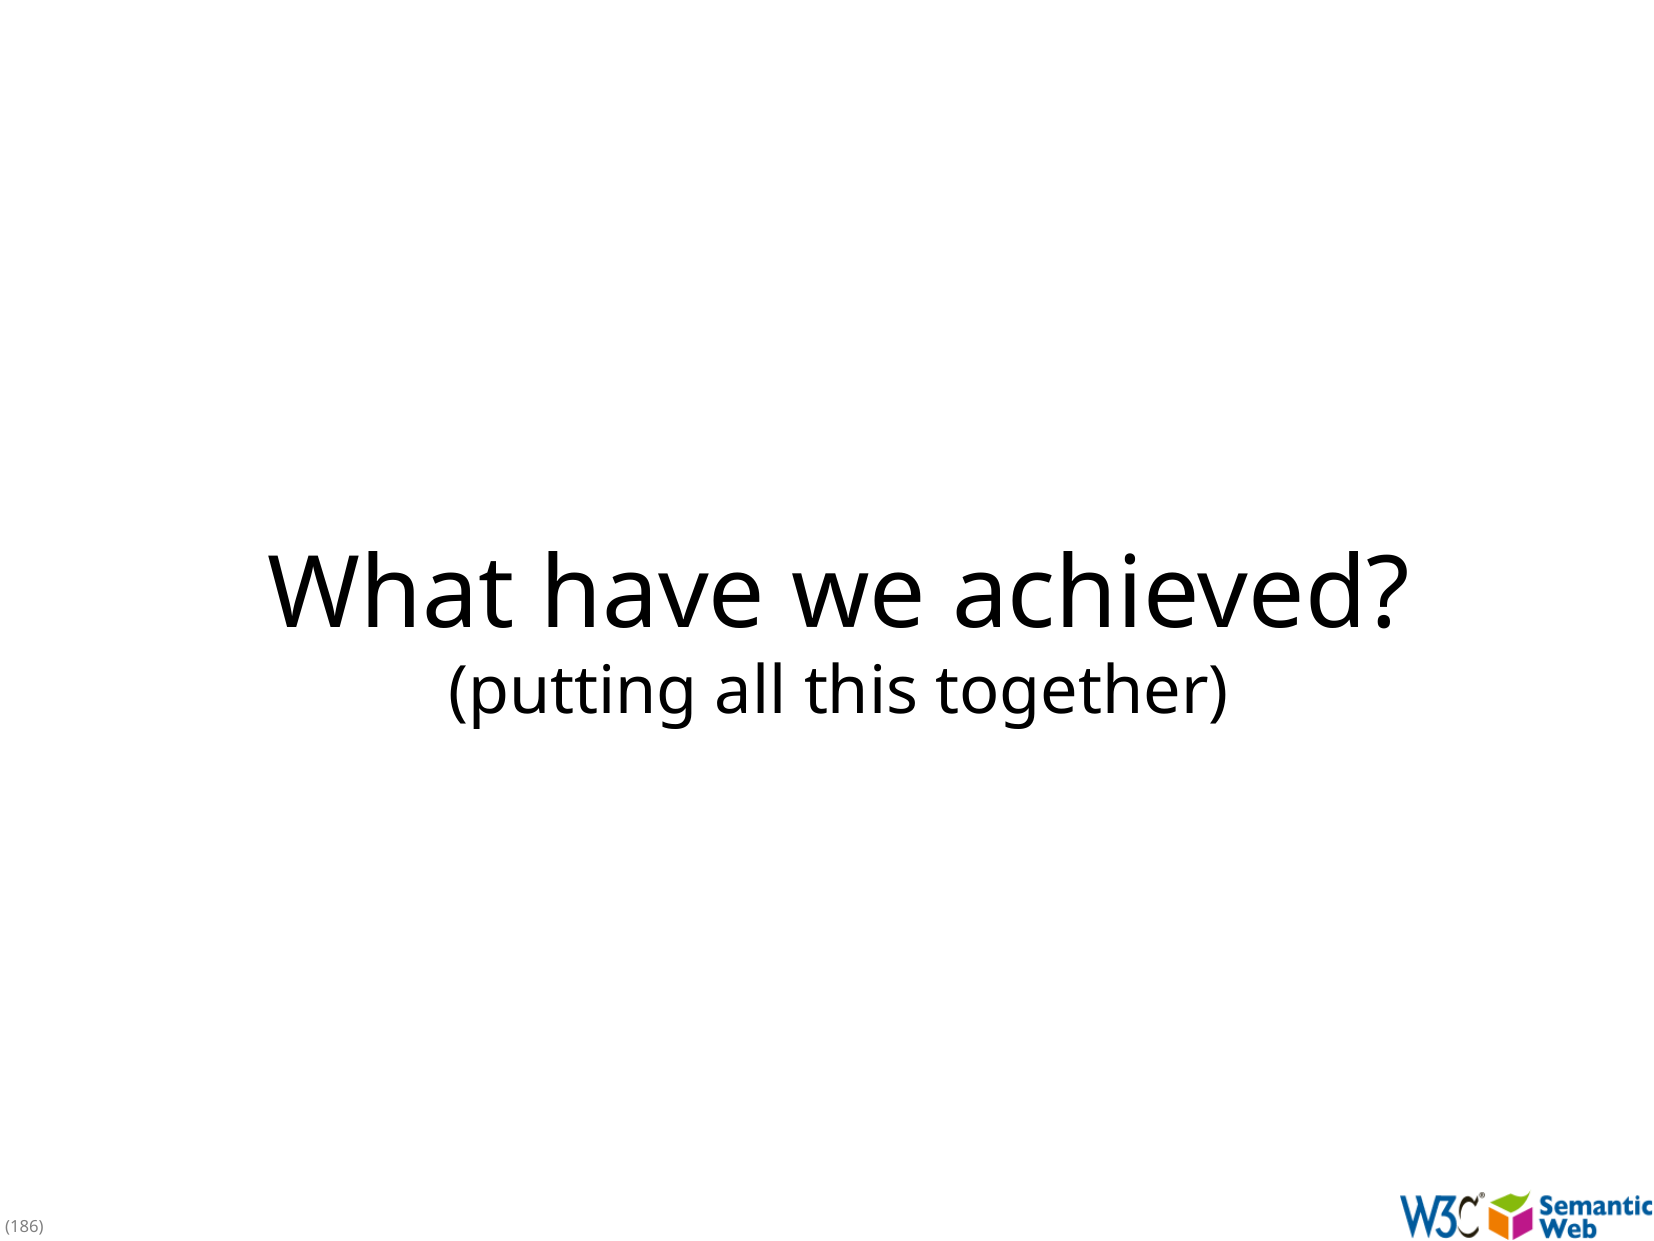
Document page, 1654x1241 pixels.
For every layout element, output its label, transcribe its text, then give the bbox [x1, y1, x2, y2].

picture [1400, 1189, 1653, 1240]
title What have we achieved? (putting all this together) [76, 520, 1602, 767]
